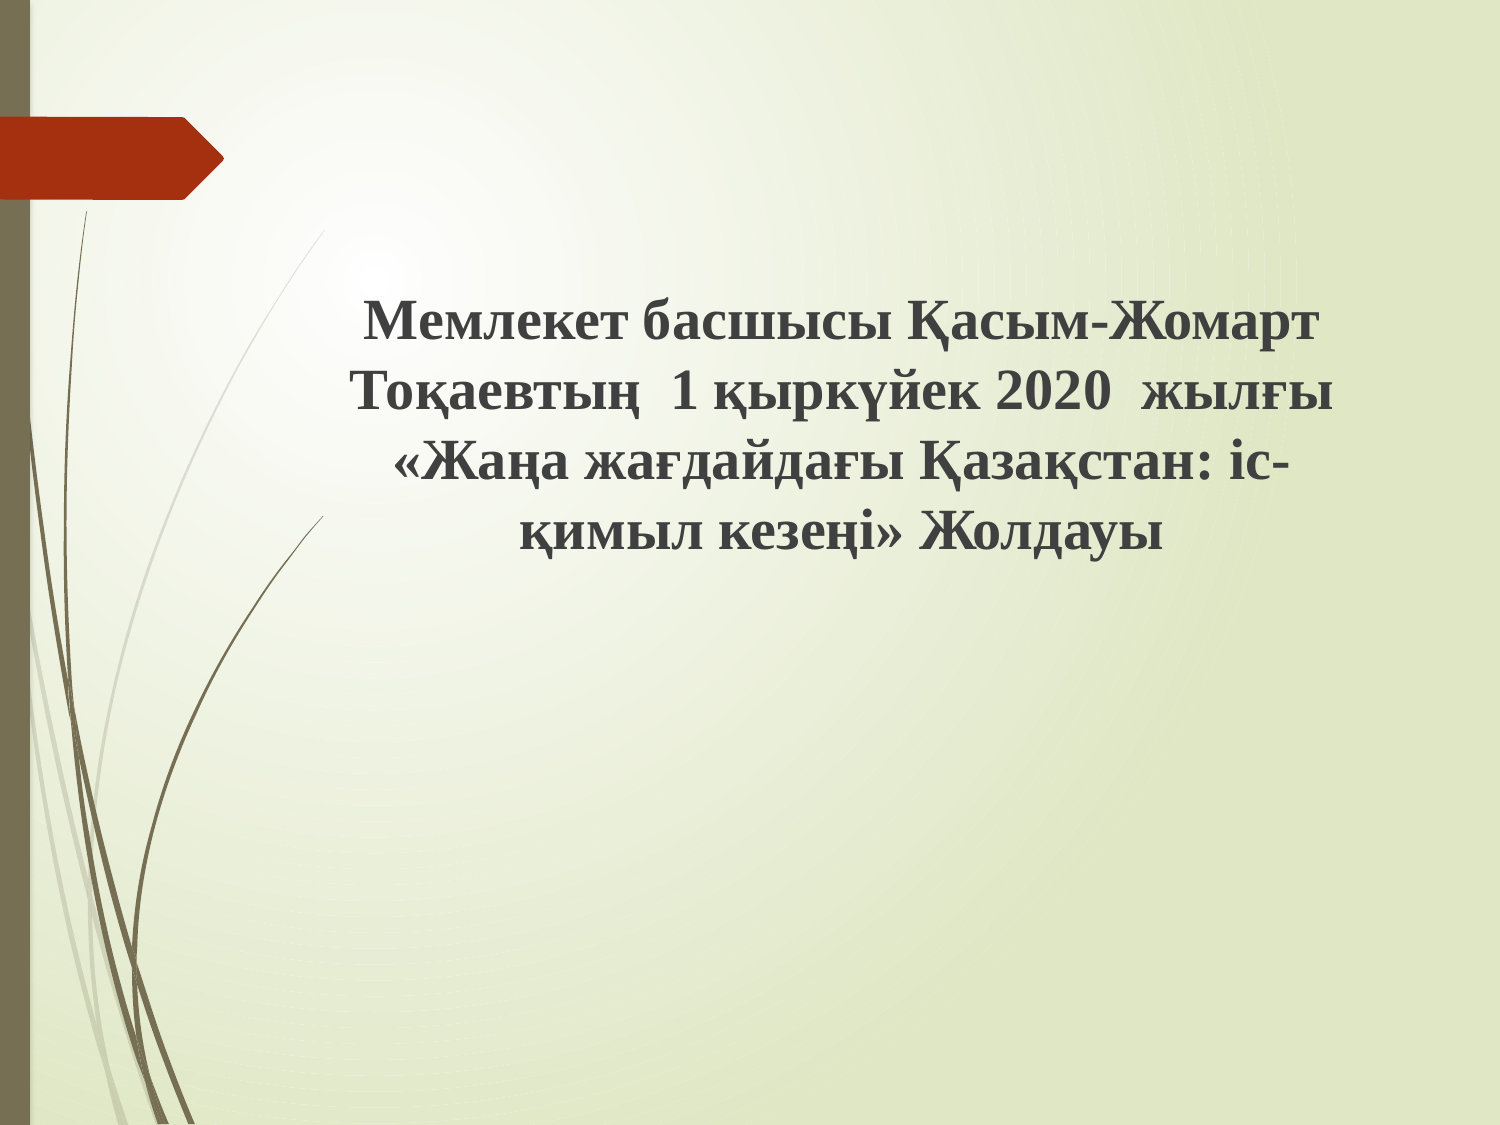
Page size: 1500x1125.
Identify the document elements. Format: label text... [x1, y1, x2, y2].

list Мемлекет басшысы Қасым-Жомарт Тоқаевтың 1 қыркүйек 2020 жылғы «Жаңа жағдайдағы Қазақстан: іс-қимыл кезеңі» Жолдауы [301, 208, 1383, 828]
